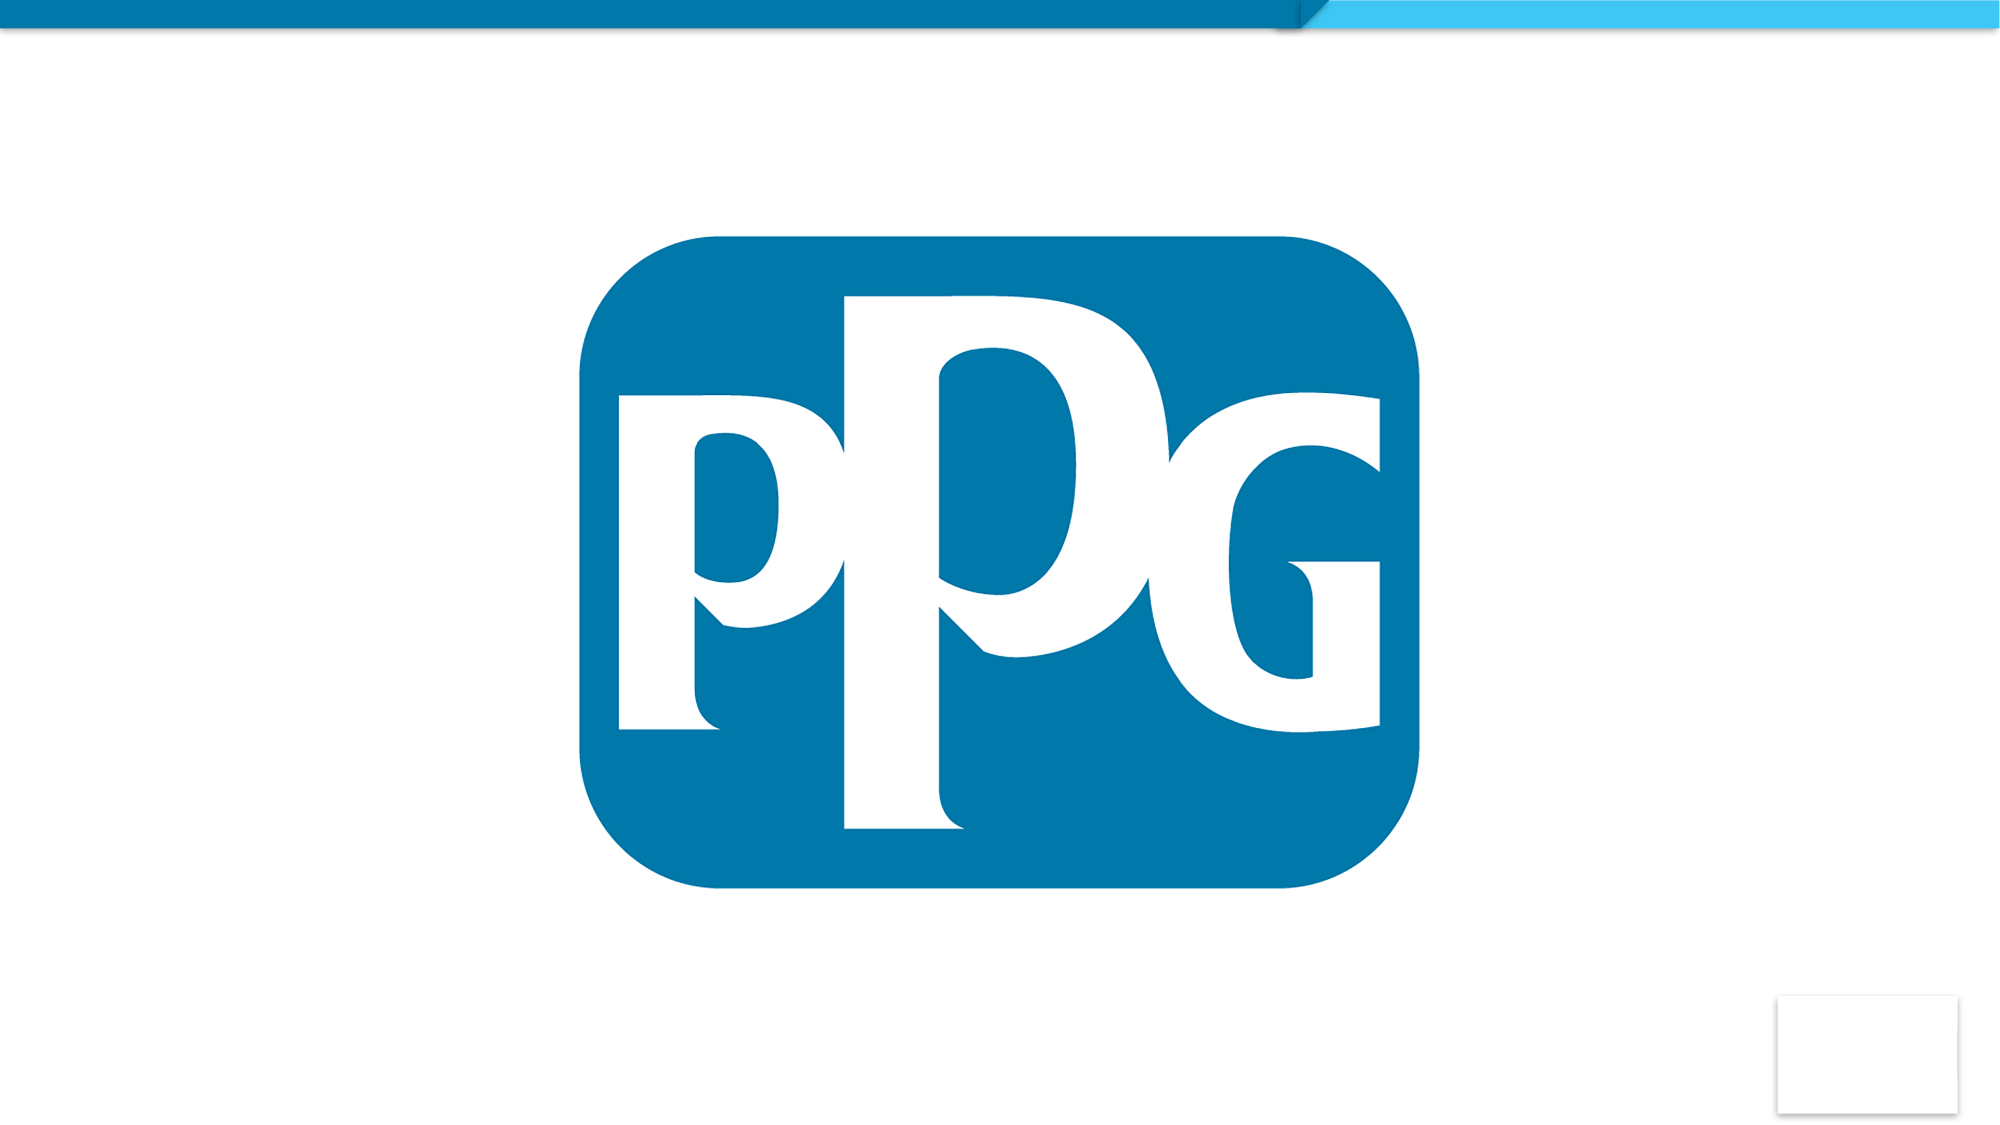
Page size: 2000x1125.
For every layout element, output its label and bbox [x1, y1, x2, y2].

picture [549, 206, 1450, 919]
